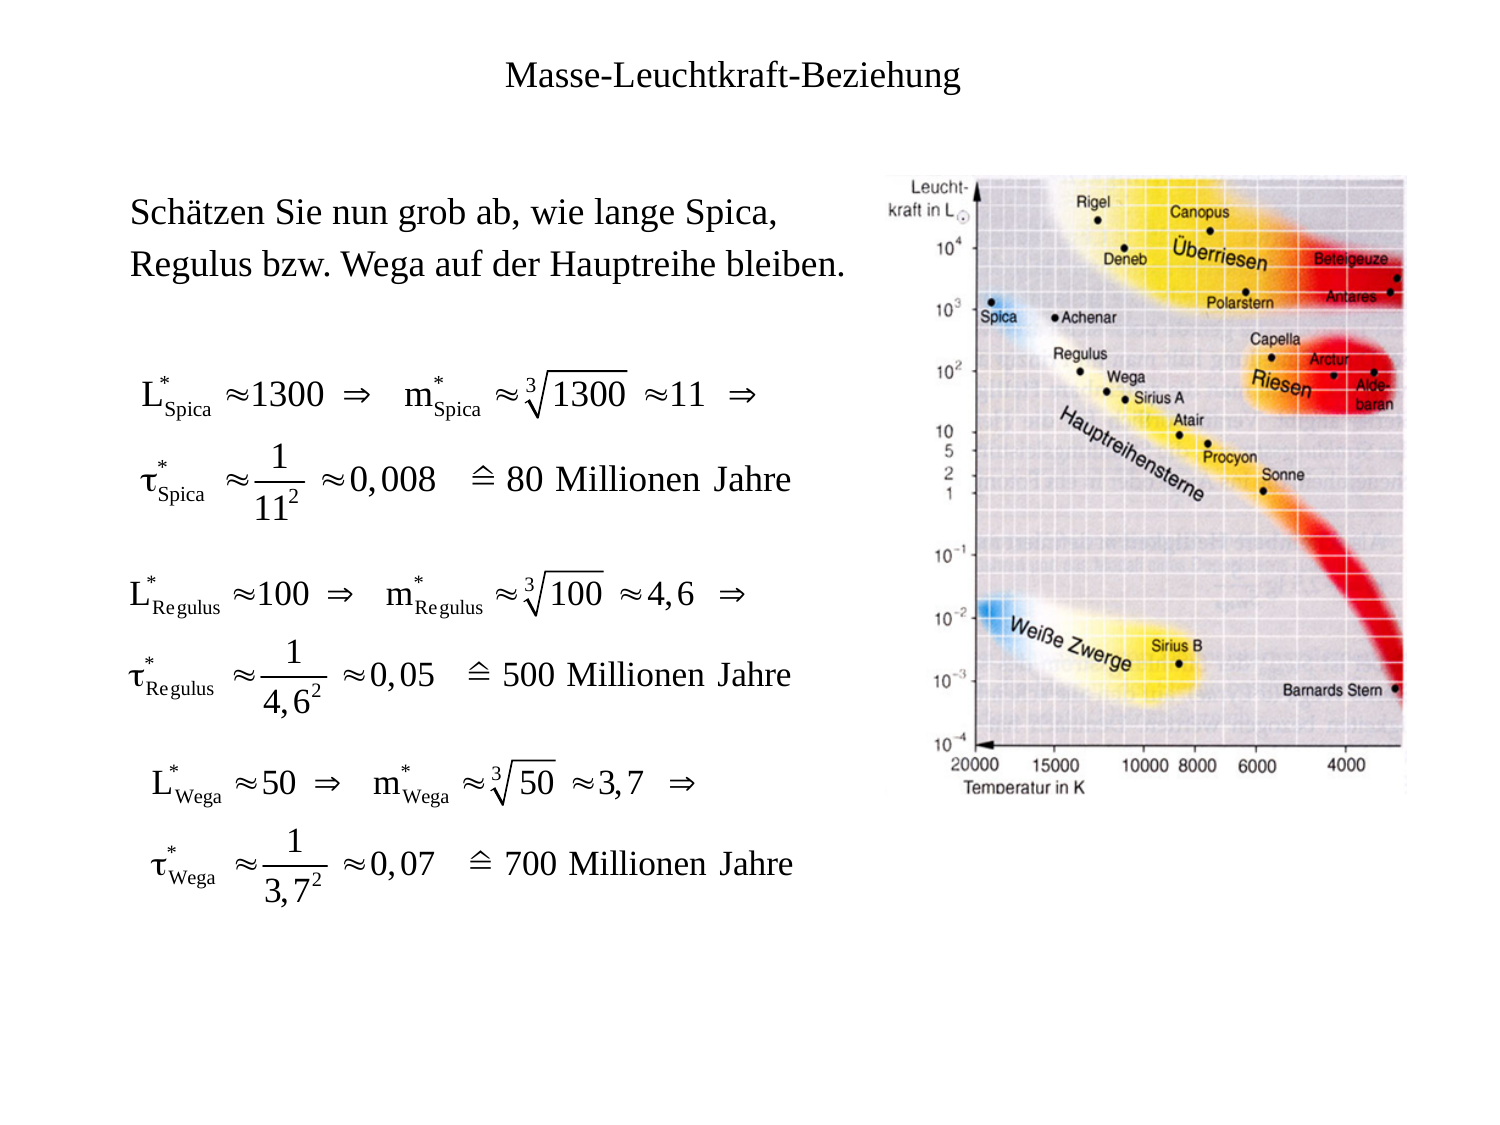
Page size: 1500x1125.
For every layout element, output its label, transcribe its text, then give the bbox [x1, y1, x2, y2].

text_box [135, 361, 798, 529]
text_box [146, 751, 800, 918]
picture [885, 175, 1408, 795]
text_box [123, 562, 799, 729]
text_box Schätzen Sie nun grob ab, wie lange Spica, Regulus bzw. Wega auf der Hauptreihe bleiben. [115, 172, 866, 291]
text_box Masse-Leuchtkraft-Beziehung [490, 42, 999, 103]
